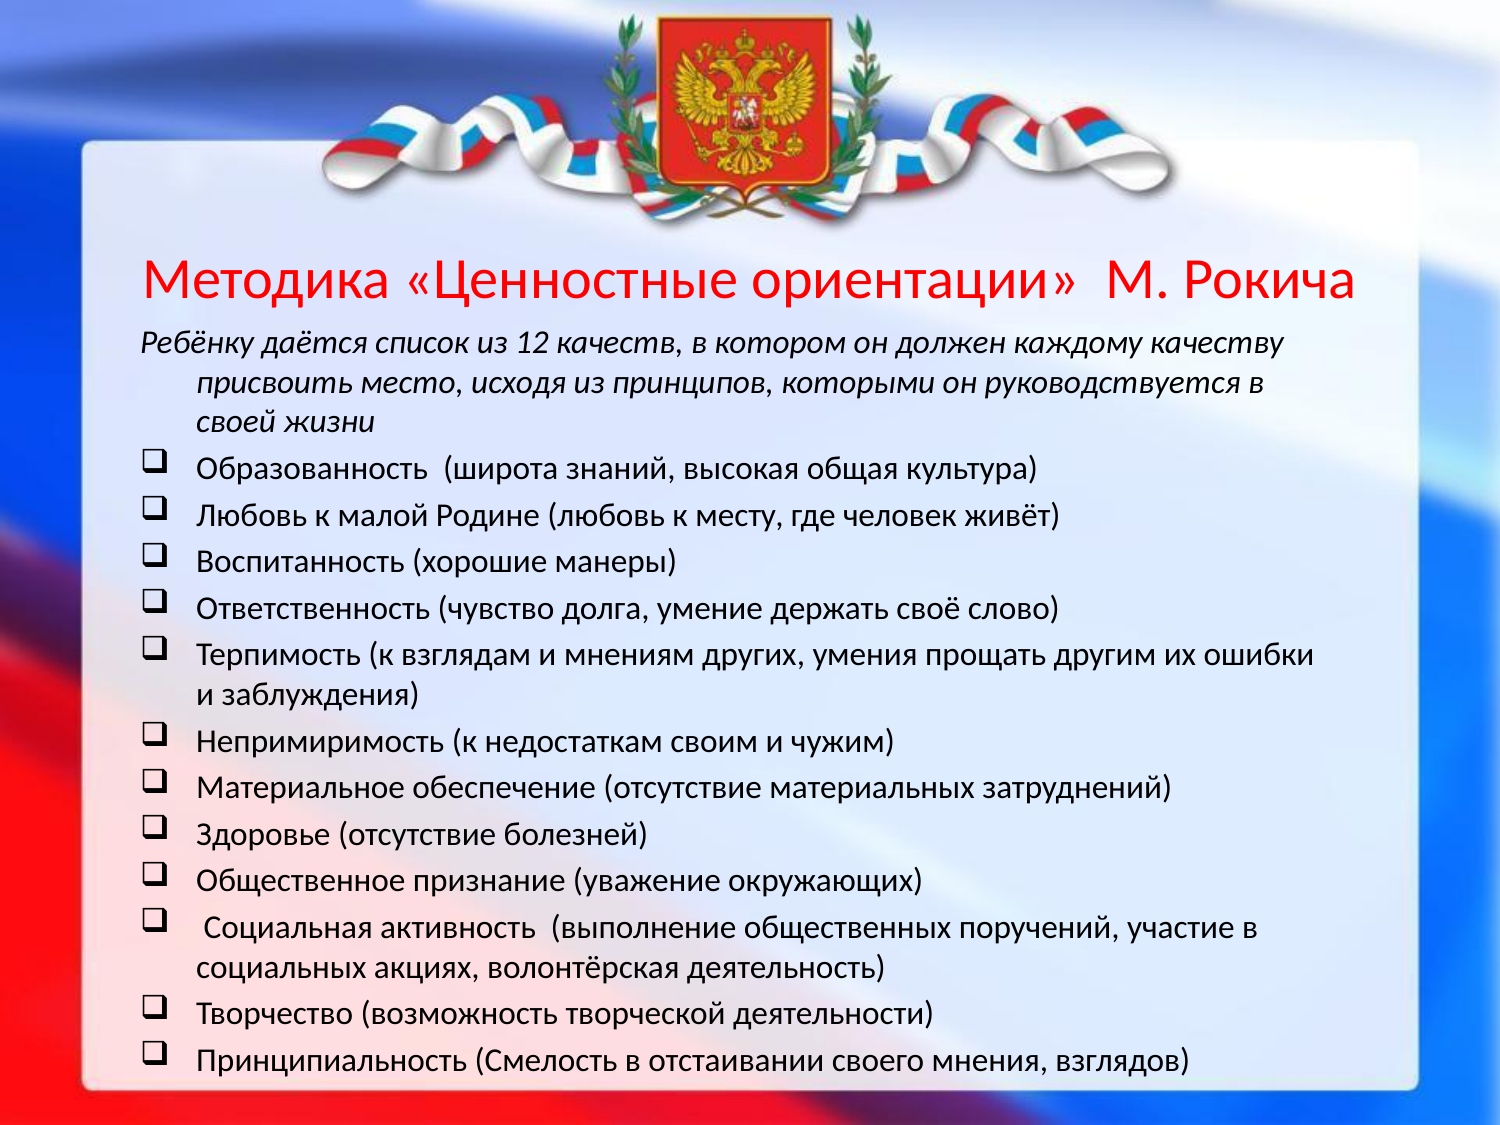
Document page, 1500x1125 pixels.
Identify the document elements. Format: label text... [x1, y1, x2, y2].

picture [0, 0, 1500, 1125]
list Ребёнку даётся список из 12 качеств, в котором он должен каждому качеству присвоить место, исходя из принципов, которыми он руководствуется в своей жизни Образованность (широта знаний, высокая общая культура) Любовь к малой Родине (любовь к месту, где человек живёт) Воспитанность (хорошие манеры) Ответственность (чувство долга, умение держать своё слово) Терпимость (к взглядам и мнениям других, умения прощать другим их ошибки и заблуждения) Непримиримость (к недостаткам своим и чужим) Материальное обеспечение (отсутствие материальных затруднений) Здоровье (отсутствие болезней) Общественное признание (уважение окружающих) Социальная активность (выполнение общественных поручений, участие в социальных акциях, волонтёрская деятельность) Творчество (возможность творческой деятельности) Принципиальность (Смелость в отстаивании своего мнения, взглядов) [125, 312, 1350, 1093]
title Методика «Ценностные ориентации» М. Рокича [75, 224, 1425, 325]
